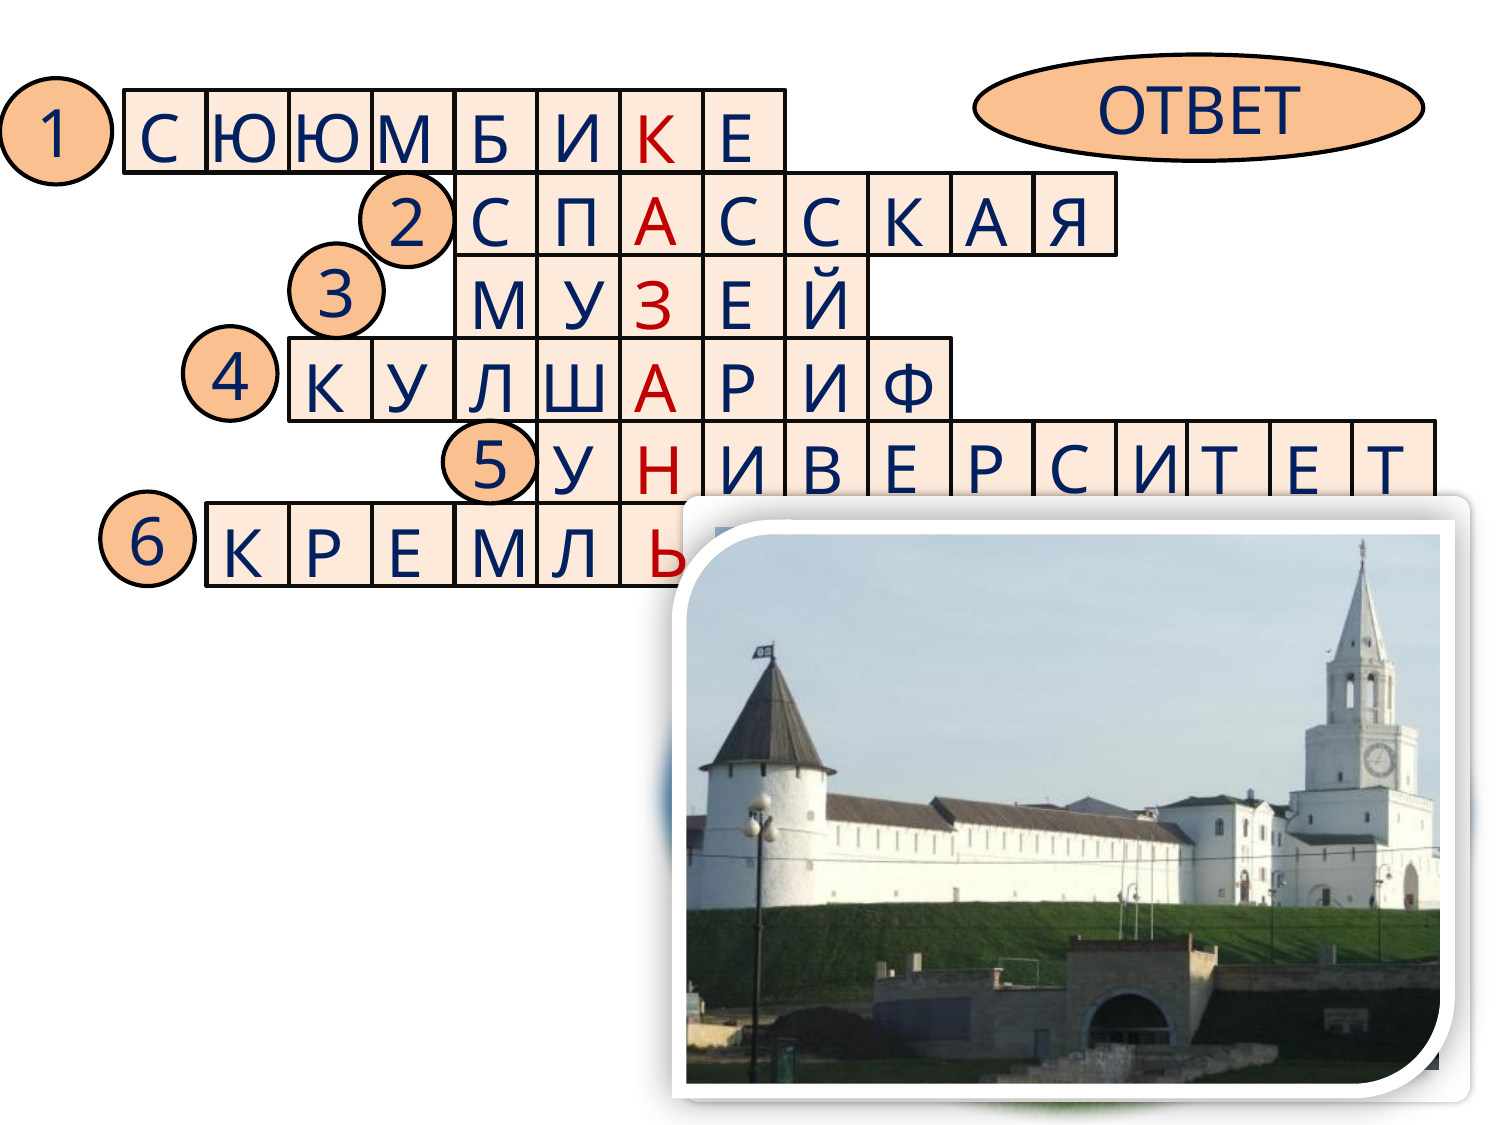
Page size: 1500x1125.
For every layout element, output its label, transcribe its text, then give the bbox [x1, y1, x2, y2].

text_box 3 [287, 241, 386, 335]
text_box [289, 337, 951, 435]
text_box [454, 170, 1105, 269]
picture [643, 503, 1485, 1125]
text_box 4 [180, 324, 280, 423]
text_box 5 [440, 442, 531, 500]
text_box ОТВЕТ [972, 52, 1426, 163]
text_box 2 [358, 195, 448, 270]
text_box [537, 419, 1424, 517]
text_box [454, 255, 869, 336]
text_box 1 [0, 76, 115, 187]
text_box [1425, 420, 1436, 500]
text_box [123, 88, 786, 187]
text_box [1107, 172, 1117, 256]
text_box 6 [98, 489, 197, 589]
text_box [206, 503, 692, 600]
